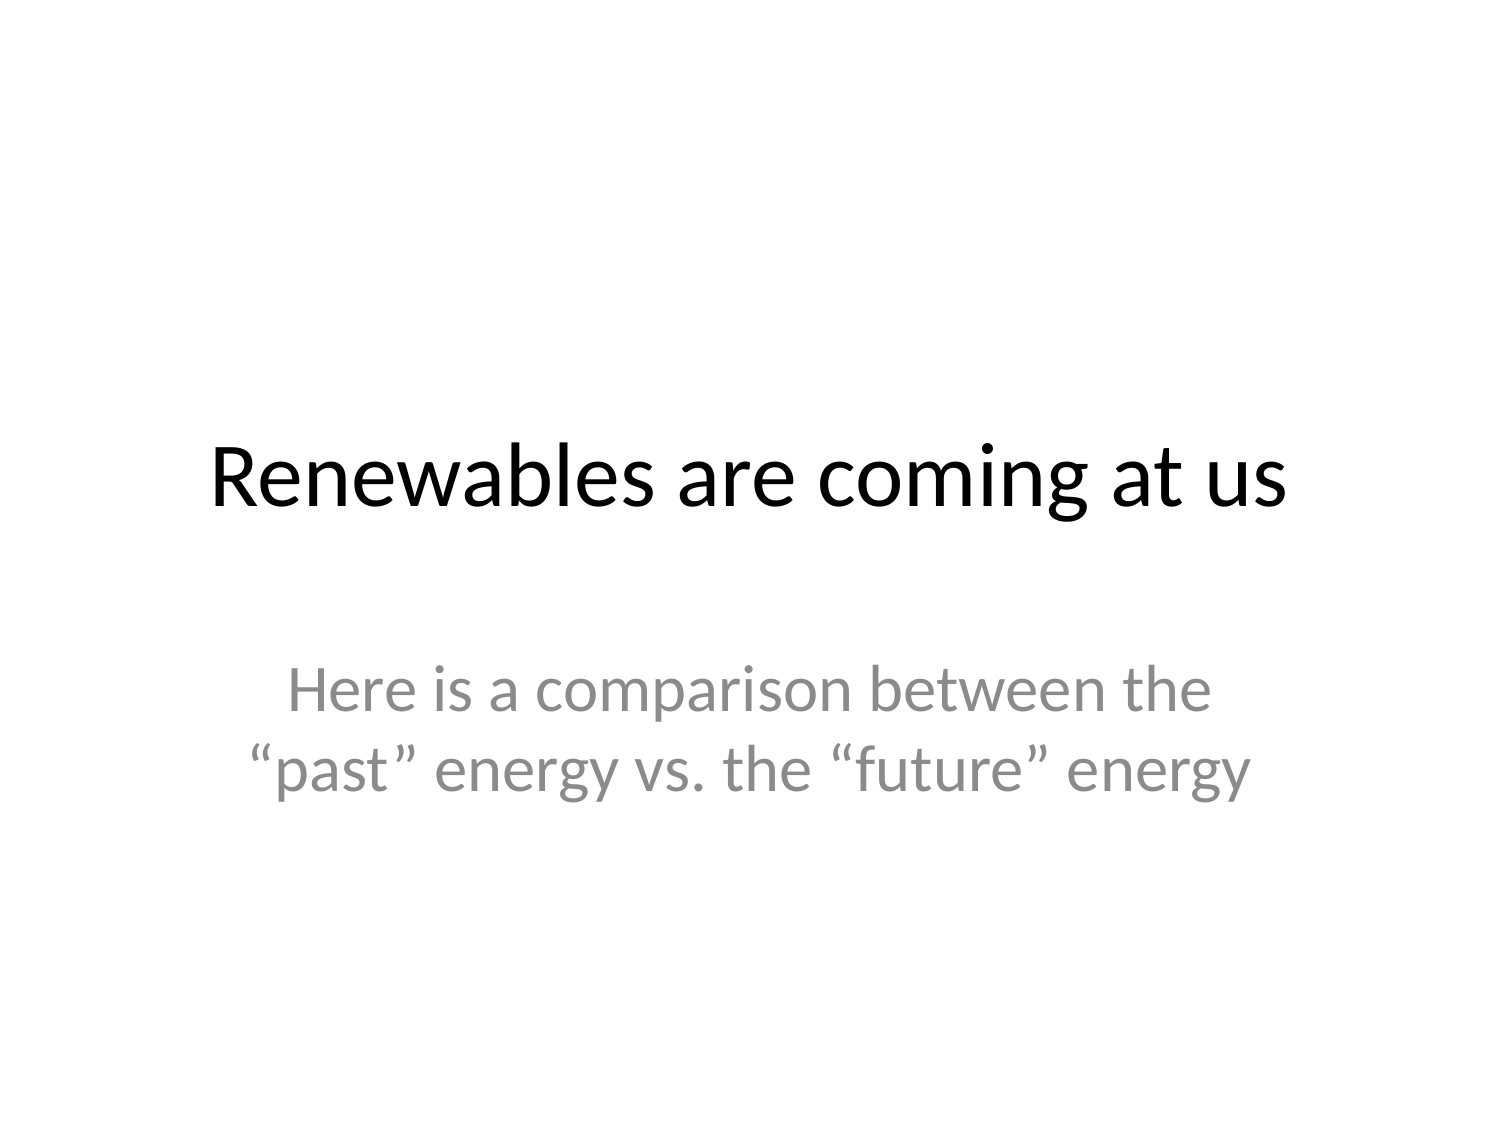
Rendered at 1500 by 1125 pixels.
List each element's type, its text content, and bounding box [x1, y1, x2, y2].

title Renewables are coming at us [112, 349, 1388, 591]
subtitle Here is a comparison between the “past” energy vs. the “future” energy [225, 637, 1275, 925]
